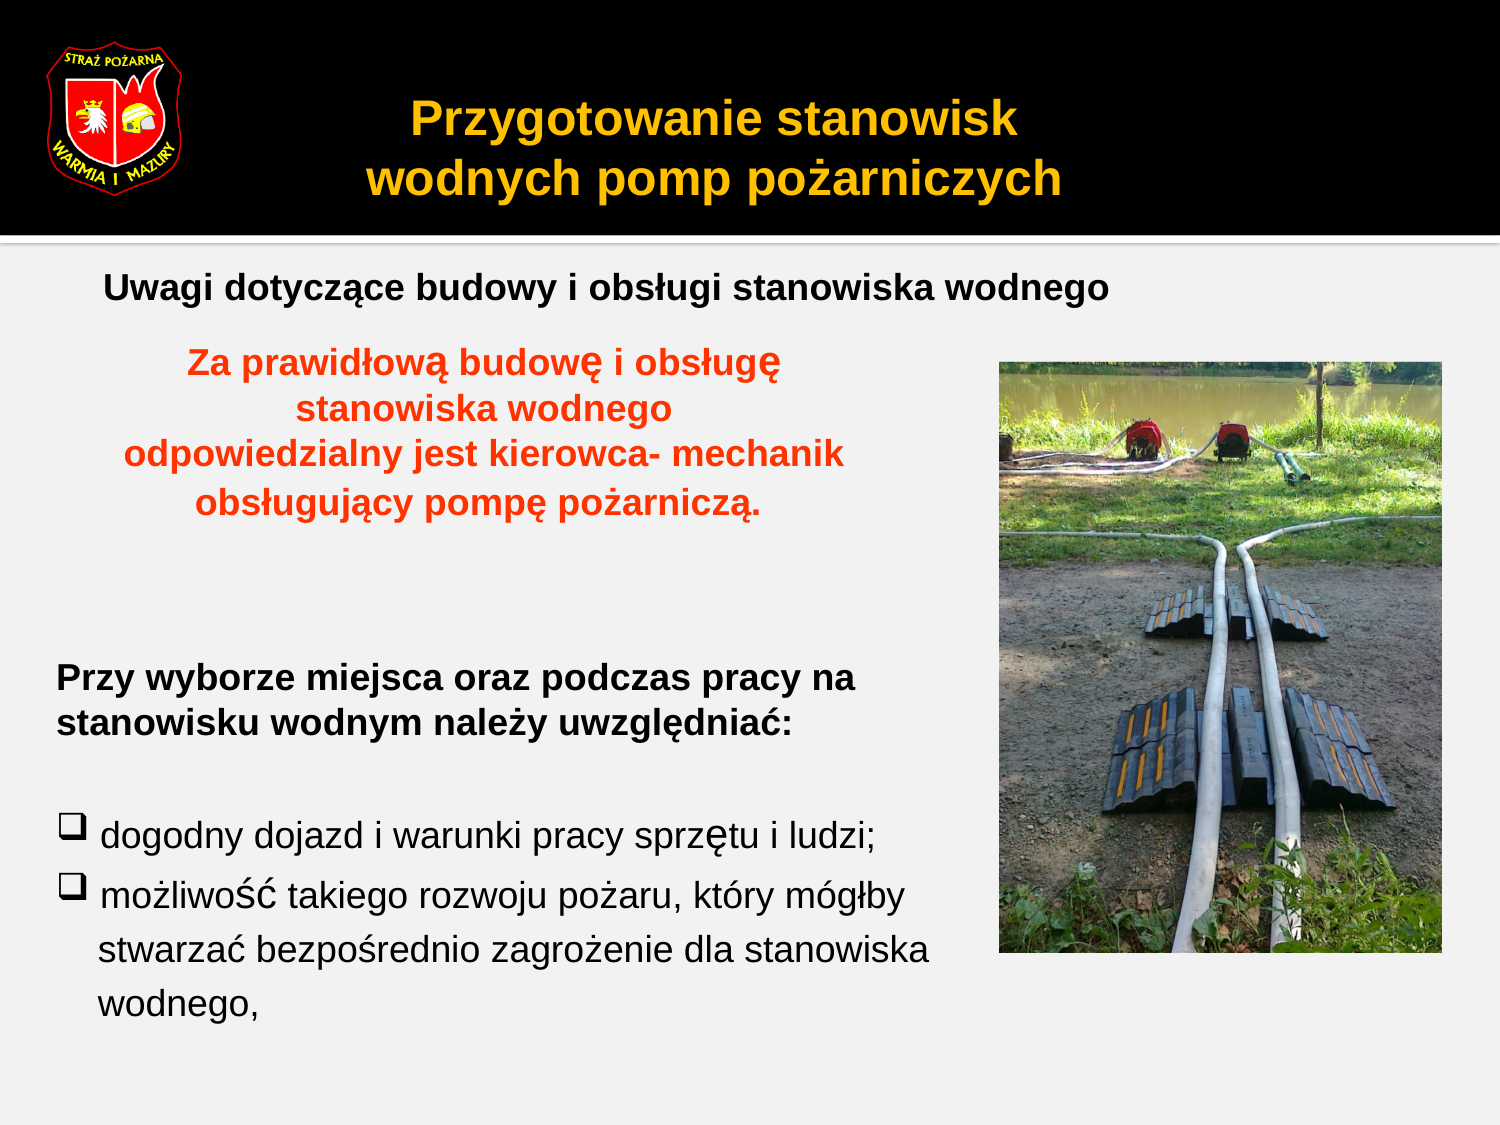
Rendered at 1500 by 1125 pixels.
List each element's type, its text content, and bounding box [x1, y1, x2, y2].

picture [924, 362, 1500, 952]
text_box Przygotowanie stanowisk wodnych pomp pożarniczych [336, 78, 1093, 213]
picture [46, 41, 182, 196]
text_box Przy wyborze miejsca oraz podczas pracy na stanowisku wodnym należy uwzględniać: dogodny dojazd i warunki pracy sprzętu i ludzi; możliwość takiego rozwoju pożaru, który mógłby stwarzać bezpośrednio zagrożenie dla stanowiska wodnego, [41, 645, 951, 1032]
text_box Za prawidłową budowę i obsługę stanowiska wodnego odpowiedzialny jest kierowca- mechanik obsługujący pompę pożarniczą. [76, 326, 892, 591]
text_box Uwagi dotyczące budowy i obsługi stanowiska wodnego [88, 255, 1187, 315]
